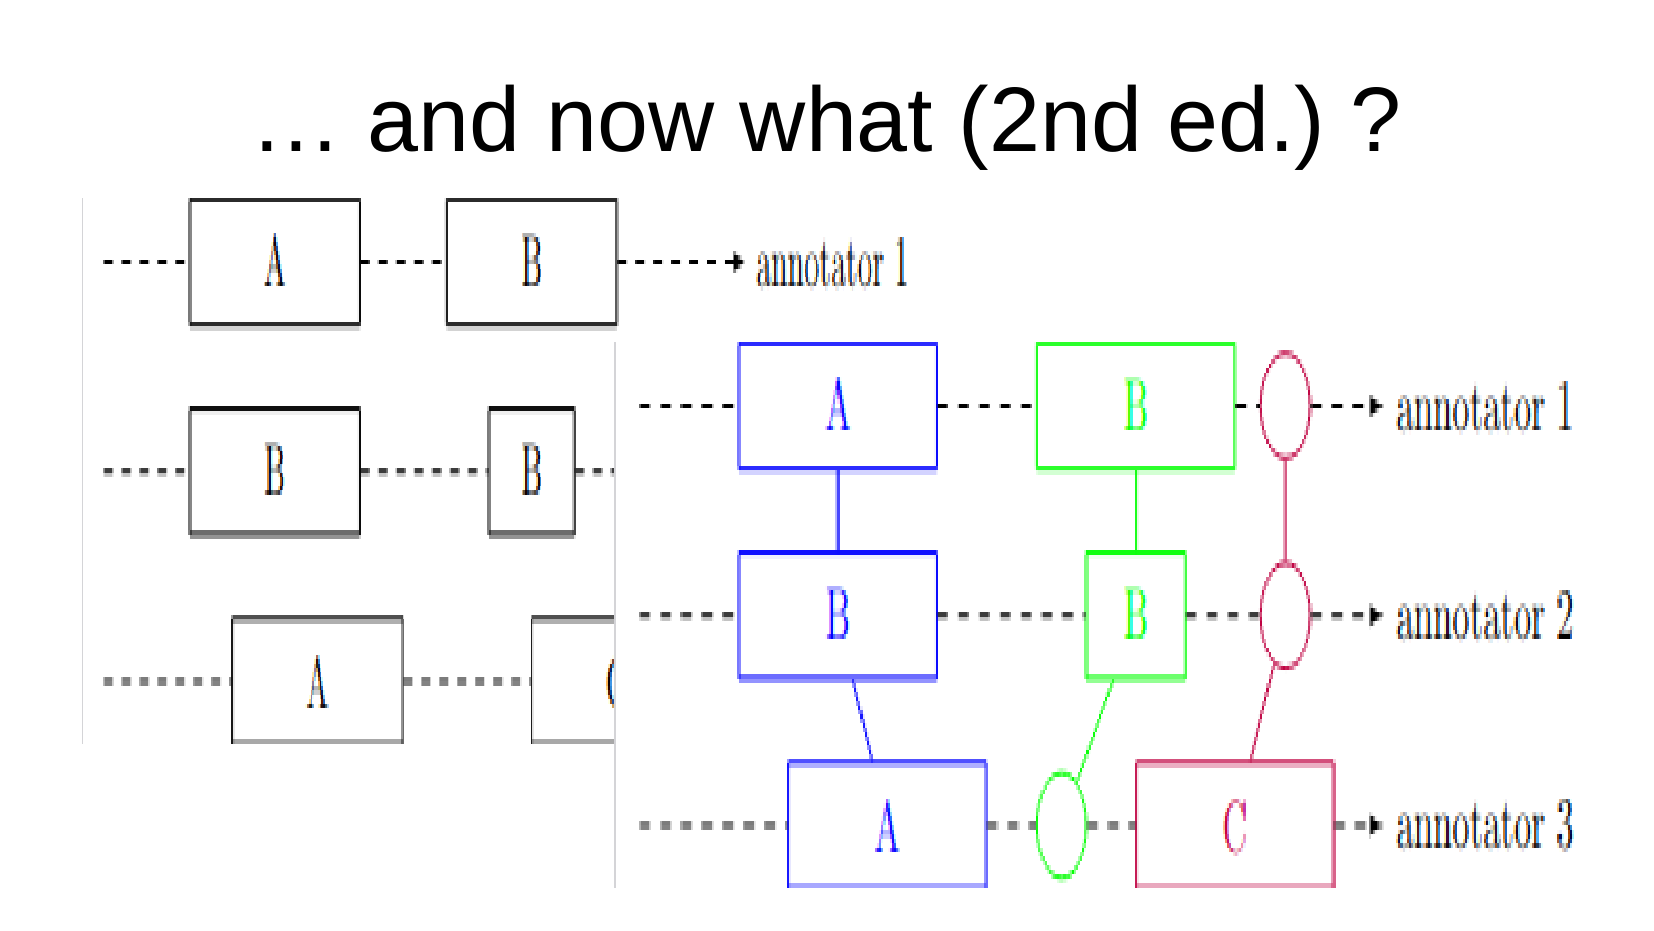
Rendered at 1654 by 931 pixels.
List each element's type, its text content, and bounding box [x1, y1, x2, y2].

text_box … and now what (2nd ed.) ? [82, 37, 1571, 193]
picture [82, 198, 1584, 888]
